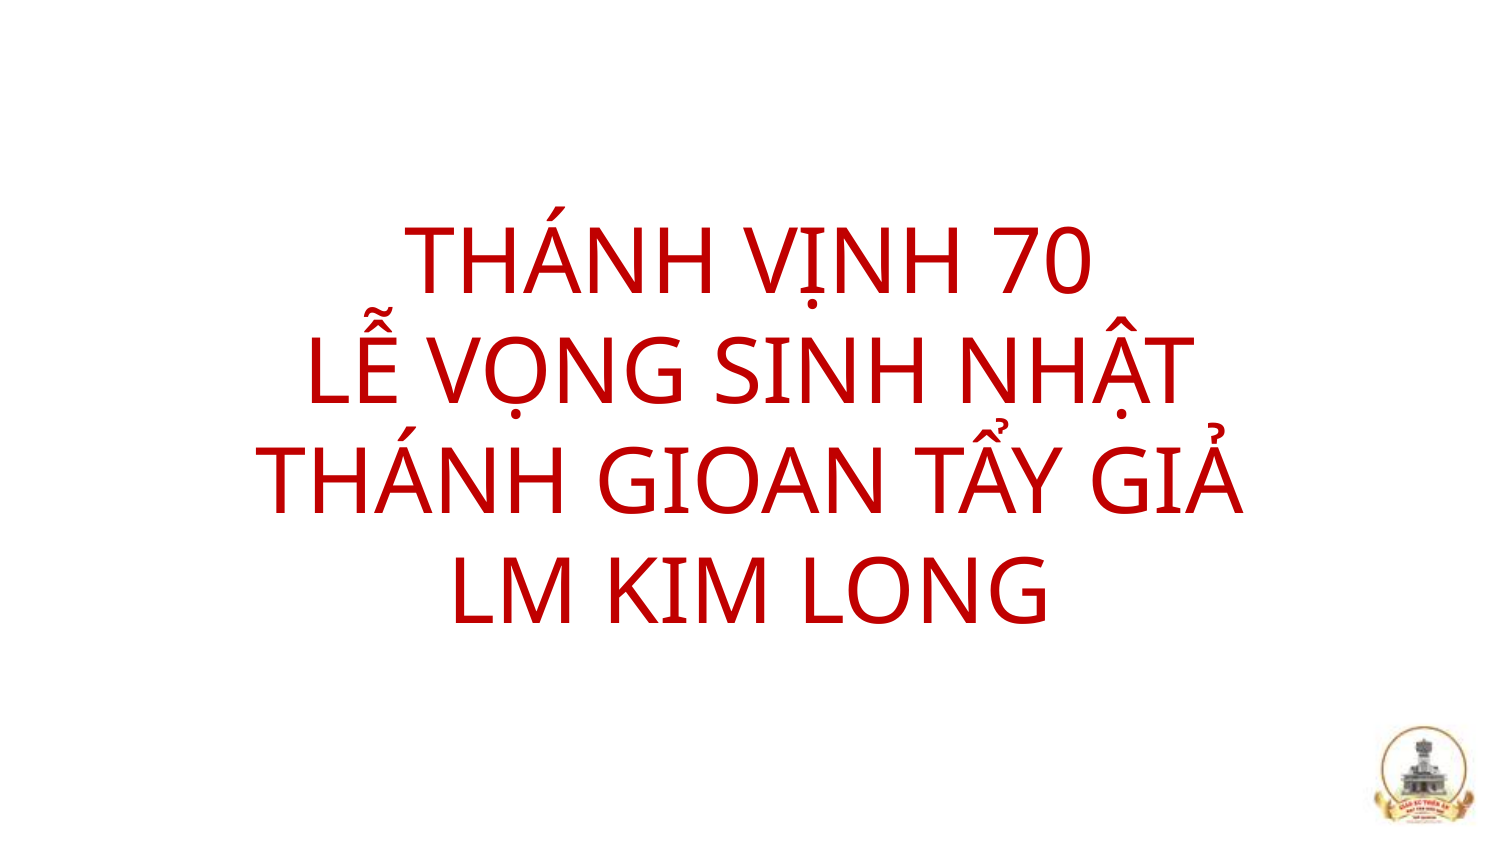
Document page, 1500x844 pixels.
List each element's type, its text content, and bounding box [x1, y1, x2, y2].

title THÁNH VỊNH 70 LỄ VỌNG SINH NHẬT THÁNH GIOAN TẨY GIẢ LM KIM LONG [0, 0, 1500, 844]
